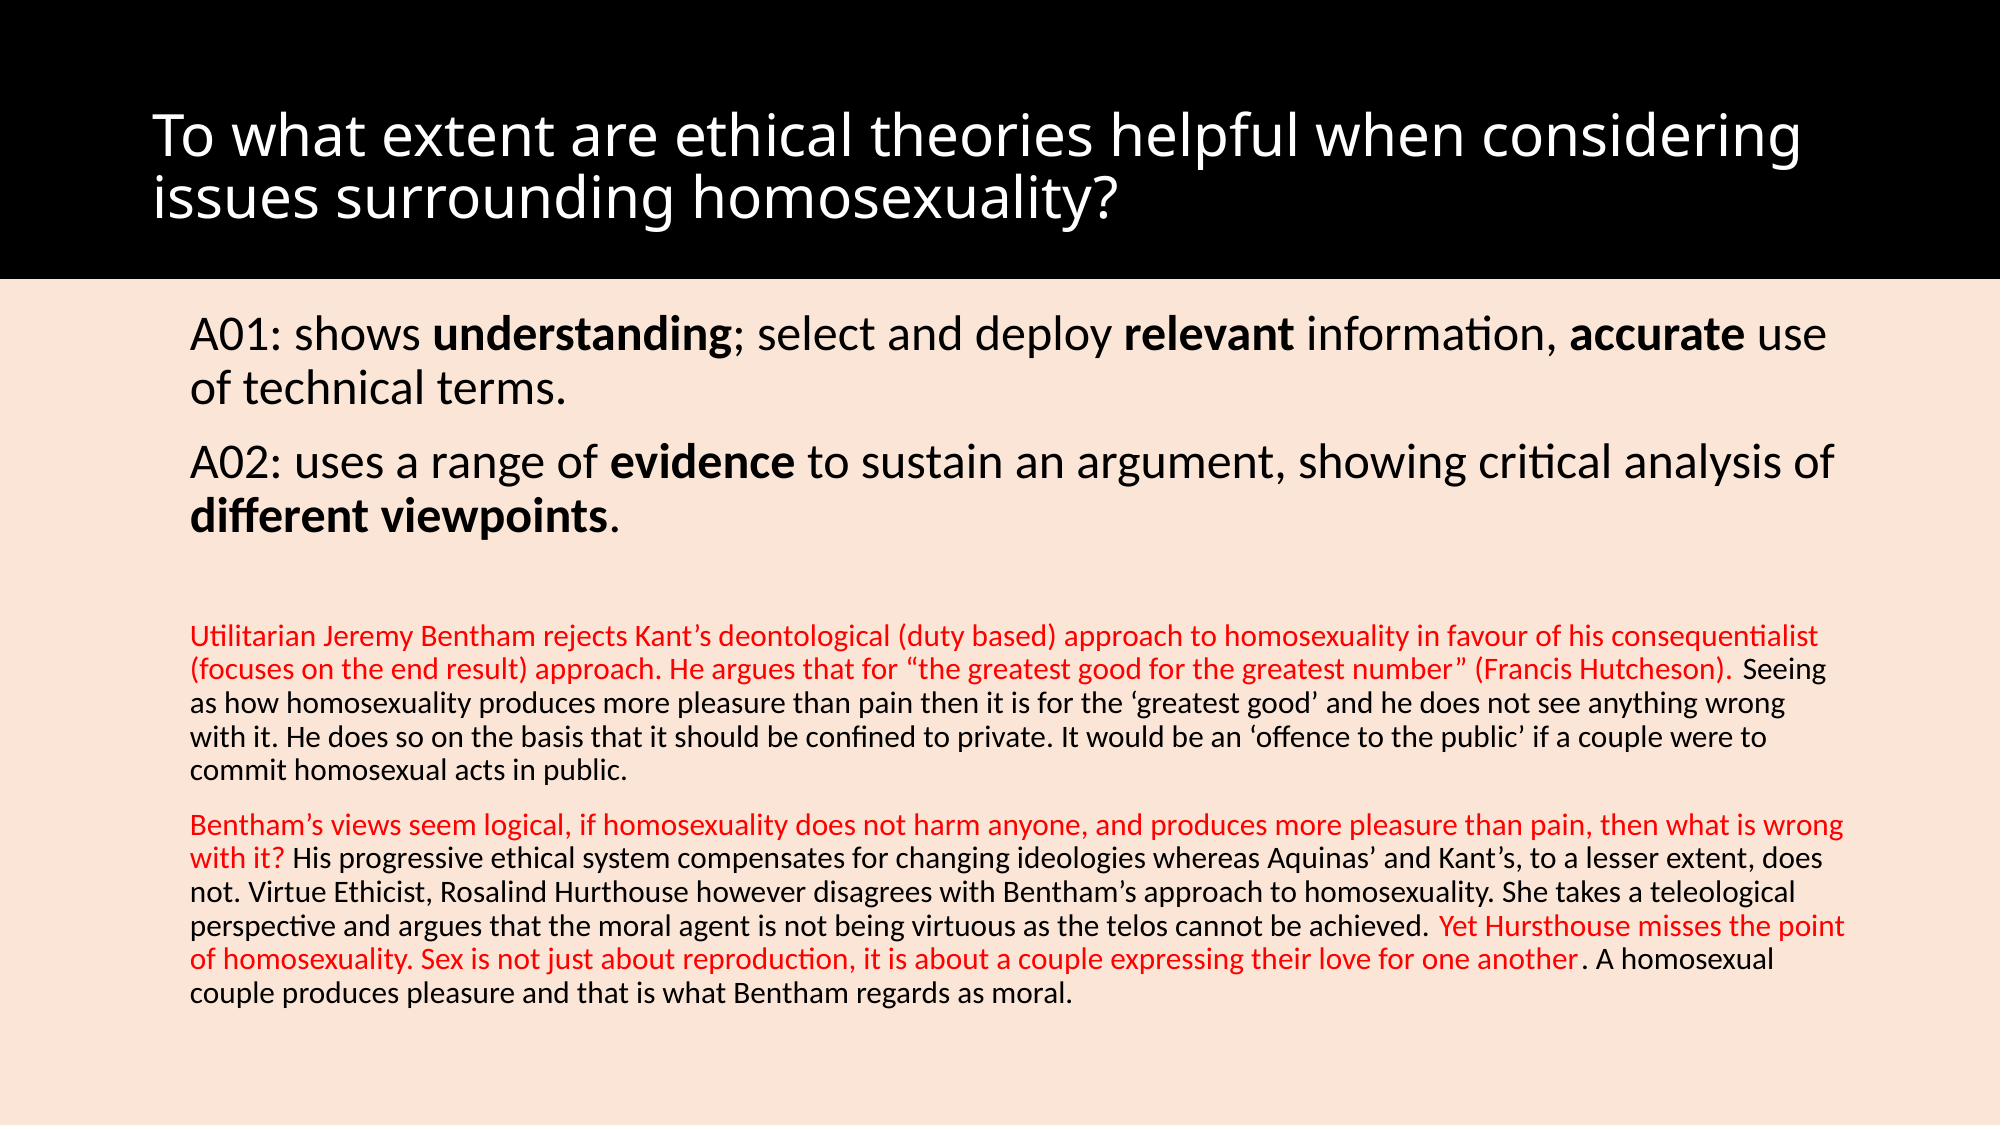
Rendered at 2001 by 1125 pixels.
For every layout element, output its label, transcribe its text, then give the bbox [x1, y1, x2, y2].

text_box [0, 0, 2000, 279]
title To what extent are ethical theories helpful when considering issues surrounding homosexuality? [137, 59, 1863, 278]
list A01: shows understanding; select and deploy relevant information, accurate use of technical terms. A02: uses a range of evidence to sustain an argument, showing critical analysis of different viewpoints. Utilitarian Jeremy Bentham rejects Kant’s deontological (duty based) approach to homosexuality in favour of his consequentialist (focuses on the end result) approach. He argues that for “the greatest good for the greatest number” (Francis Hutcheson). Seeing as how homosexuality produces more pleasure than pain then it is for the ‘greatest good’ and he does not see anything wrong with it. He does so on the basis that it should be confined to private. It would be an ‘offence to the public’ if a couple were to commit homosexual acts in public. Bentham’s views seem logical, if homosexuality does not harm anyone, and produces more pleasure than pain, then what is wrong with it? His progressive ethical system compensates for changing ideologies whereas Aquinas’ and Kant’s, to a lesser extent, does not. Virtue Ethicist, Rosalind Hurthouse however disagrees with Bentham’s approach to homosexuality. She takes a teleological perspective and argues that the moral agent is not being virtuous as the telos cannot be achieved. Yet Hursthouse misses the point of homosexuality. Sex is not just about reproduction, it is about a couple expressing their love for one another. A homosexual couple produces pleasure and that is what Bentham regards as moral. [137, 299, 1863, 1074]
